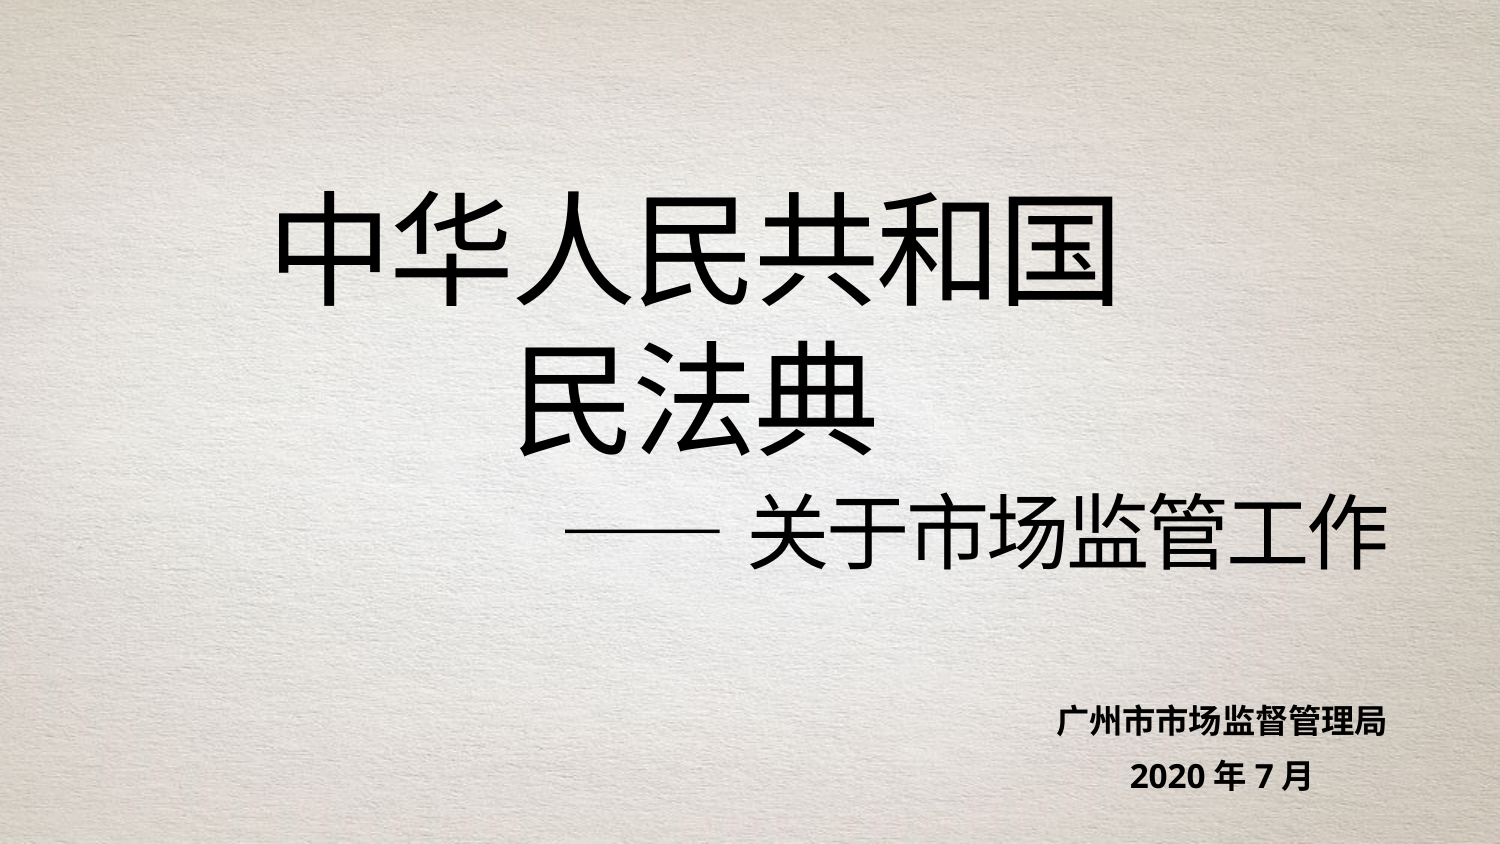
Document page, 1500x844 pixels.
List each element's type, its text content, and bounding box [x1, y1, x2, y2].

text_box 广州市市场监督管理局 [1041, 692, 1404, 748]
picture [0, 0, 1500, 844]
text_box 中华人民共和国 民法典 ——关于市场监管工作 [0, 166, 1441, 588]
text_box 2020年7月 [1114, 748, 1330, 803]
